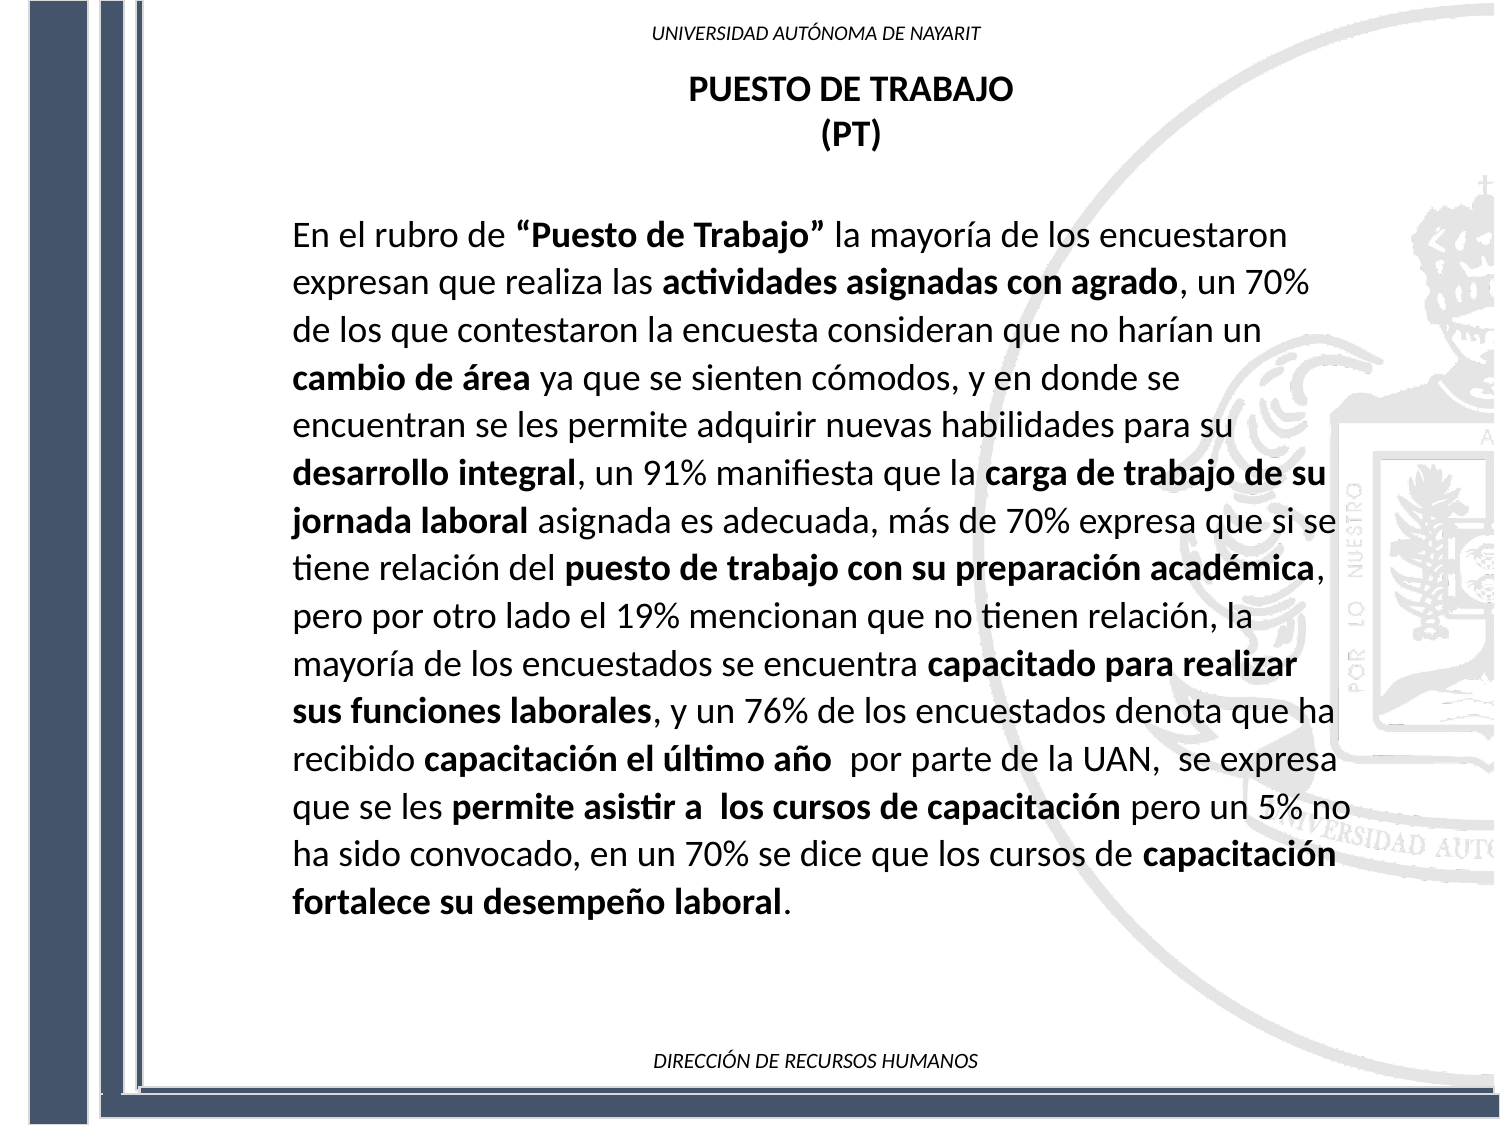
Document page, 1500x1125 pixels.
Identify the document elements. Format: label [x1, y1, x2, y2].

text_box [29, 0, 1500, 1125]
